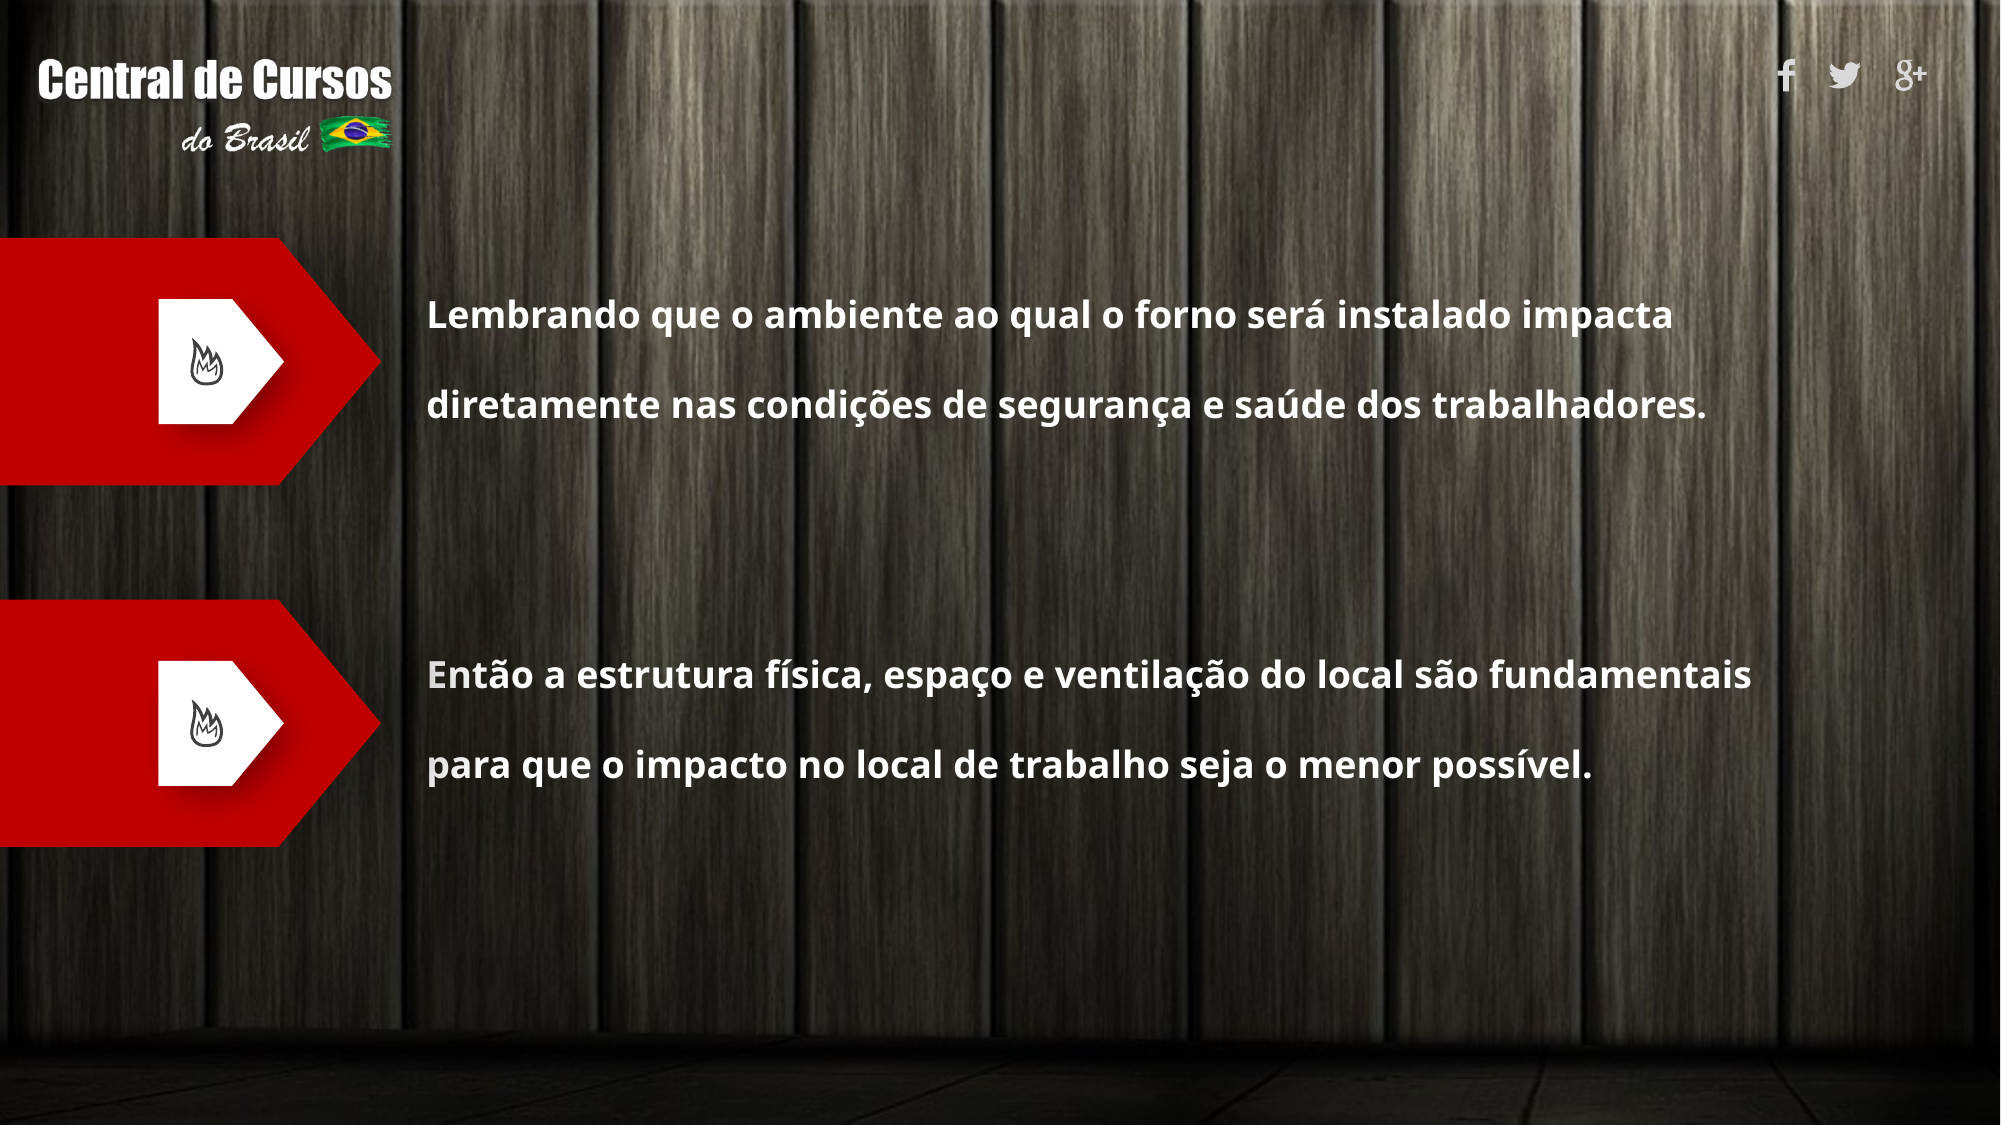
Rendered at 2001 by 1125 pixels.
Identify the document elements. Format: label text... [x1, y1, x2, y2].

text_box [158, 299, 285, 425]
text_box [190, 337, 224, 386]
picture [0, 0, 2001, 1125]
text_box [190, 699, 223, 748]
text_box [158, 660, 284, 786]
text_box [0, 237, 382, 486]
text_box [0, 599, 382, 847]
text_box Lembrando que o ambiente ao qual o forno será instalado impacta diretamente nas condições de segurança e saúde dos trabalhadores. Então a estrutura física, espaço e ventilação do local são fundamentais para que o impacto no local de trabalho seja o menor possível. [411, 238, 1804, 794]
